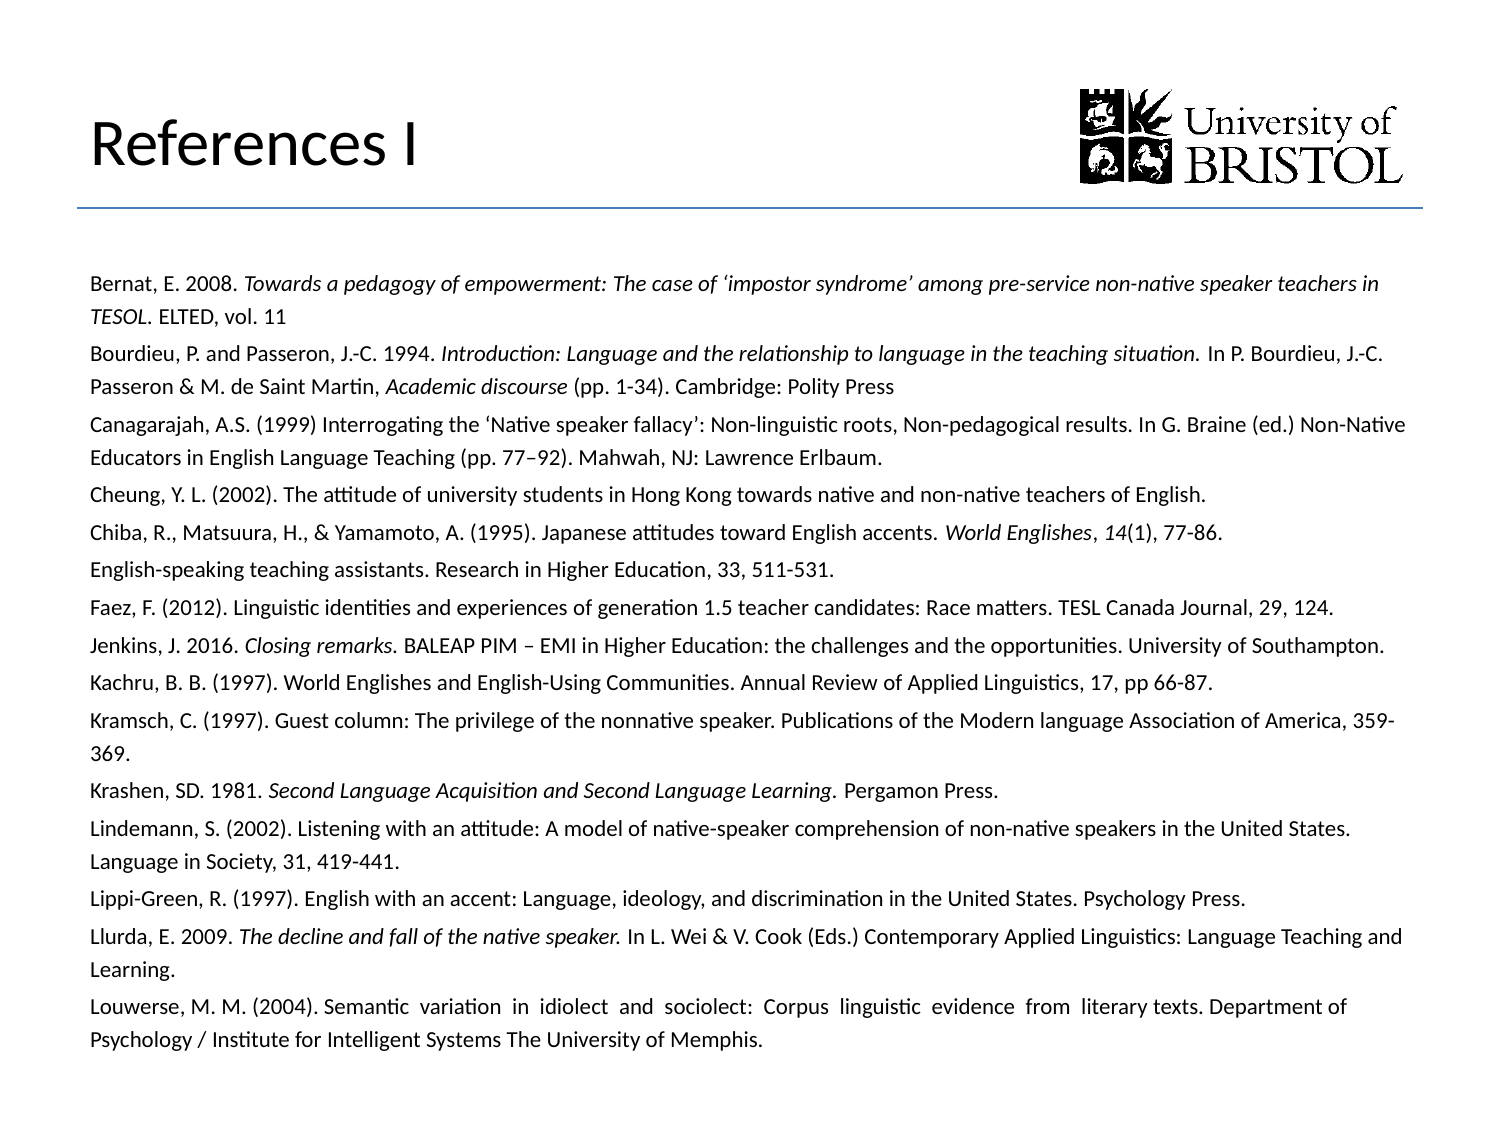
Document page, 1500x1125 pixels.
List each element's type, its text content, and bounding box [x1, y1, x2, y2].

title References I [75, 45, 1425, 233]
list Bernat, E. 2008. Towards a pedagogy of empowerment: The case of ‘impostor syndrome’ among pre-service non-native speaker teachers in TESOL. ELTED, vol. 11 Bourdieu, P. and Passeron, J.-C. 1994. Introduction: Language and the relationship to language in the teaching situation. In P. Bourdieu, J.-C. Passeron & M. de Saint Martin, Academic discourse (pp. 1-34). Cambridge: Polity Press Canagarajah, A.S. (1999) Interrogating the ‘Native speaker fallacy’: Non-linguistic roots, Non-pedagogical results. In G. Braine (ed.) Non-Native Educators in English Language Teaching (pp. 77–92). Mahwah, NJ: Lawrence Erlbaum. Cheung, Y. L. (2002). The attitude of university students in Hong Kong towards native and non-native teachers of English. Chiba, R., Matsuura, H., & Yamamoto, A. (1995). Japanese attitudes toward English accents. World Englishes, 14(1), 77-86. English-speaking teaching assistants. Research in Higher Education, 33, 511-531. Faez, F. (2012). Linguistic identities and experiences of generation 1.5 teacher candidates: Race matters. TESL Canada Journal, 29, 124. Jenkins, J. 2016. Closing remarks. BALEAP PIM – EMI in Higher Education: the challenges and the opportunities. University of Southampton. Kachru, B. B. (1997). World Englishes and English-Using Communities. Annual Review of Applied Linguistics, 17, pp 66-87. Kramsch, C. (1997). Guest column: The privilege of the nonnative speaker. Publications of the Modern language Association of America, 359-369. Krashen, SD. 1981. Second Language Acquisition and Second Language Learning. Pergamon Press. Lindemann, S. (2002). Listening with an attitude: A model of native-speaker comprehension of non-native speakers in the United States. Language in Society, 31, 419-441. Lippi-Green, R. (1997). English with an accent: Language, ideology, and discrimination in the United States. Psychology Press. Llurda, E. 2009. The decline and fall of the native speaker. In L. Wei & V. Cook (Eds.) Contemporary Applied Linguistics: Language Teaching and Learning. Louwerse, M. M. (2004). Semantic variation in idiolect and sociolect: Corpus linguistic evidence from literary texts. Department of Psychology / Institute for Intelligent Systems The University of Memphis. [75, 255, 1425, 1005]
